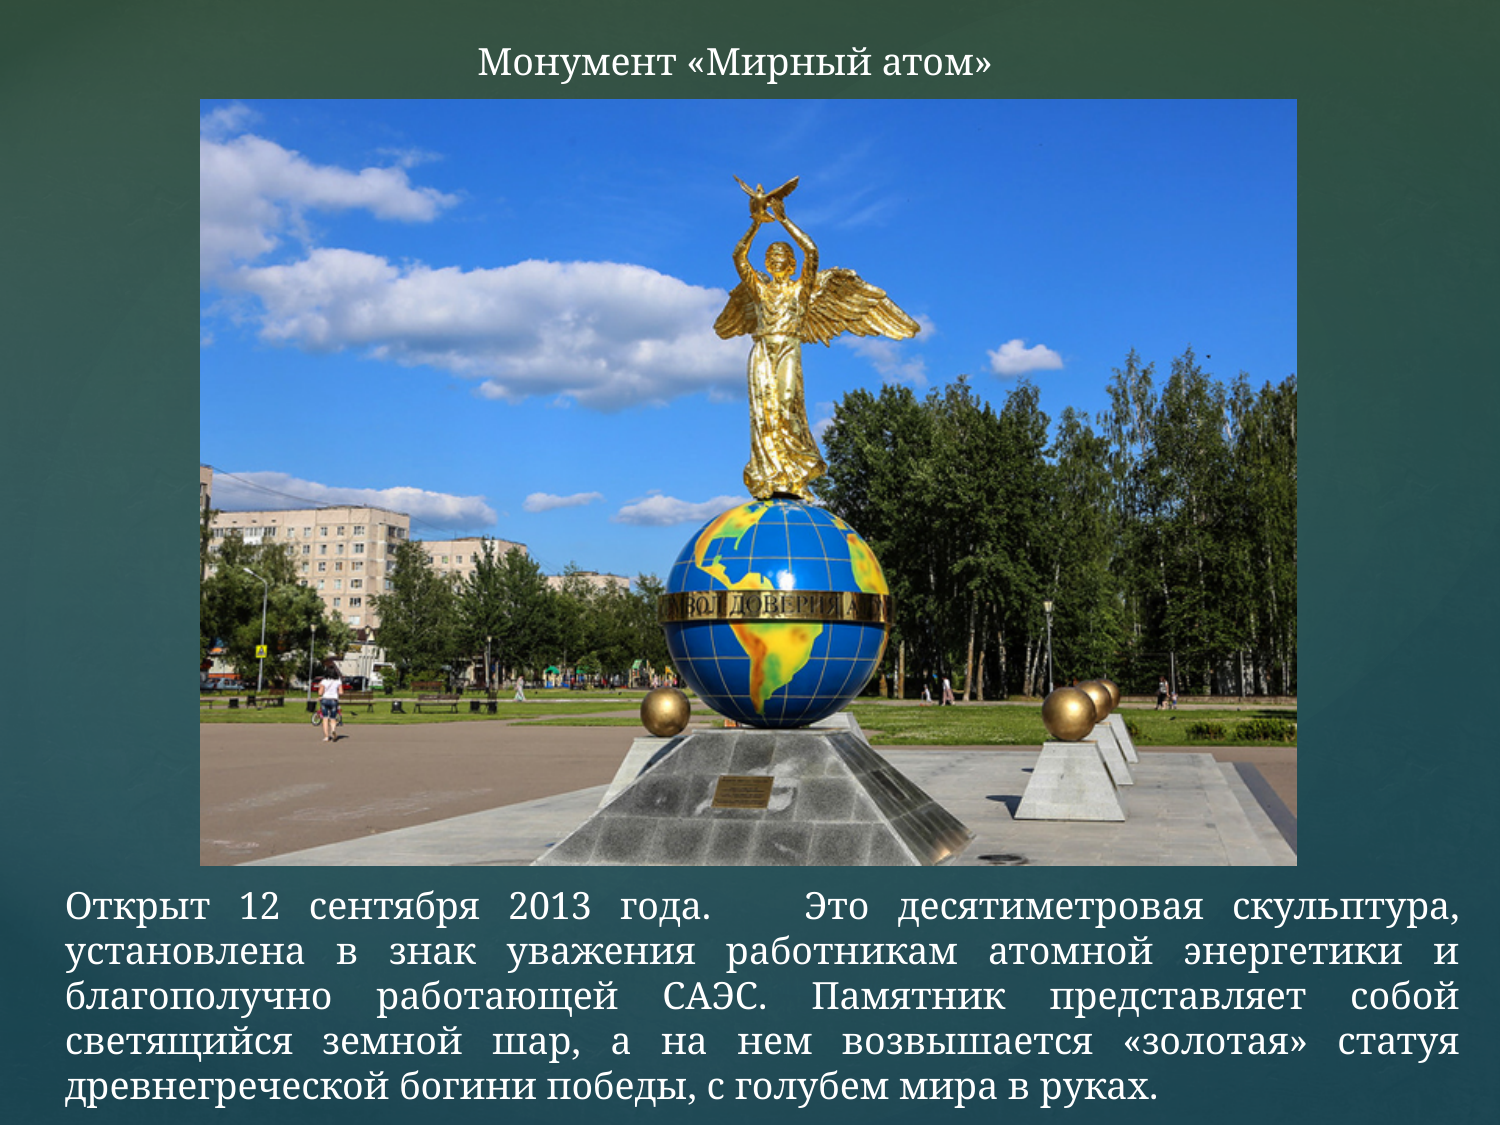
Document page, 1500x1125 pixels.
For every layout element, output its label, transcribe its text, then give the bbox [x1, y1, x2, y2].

picture [199, 99, 1298, 867]
text_box Открыт 12 сентября 2013 года. Это десятиметровая скульптура, установлена в знак уважения работникам атомной энергетики и благополучно работающей САЭС. Памятник представляет собой светящийся земной шар, а на нем возвышается «золотая» статуя древнегреческой богини победы, с голубем мира в руках. [49, 874, 1475, 1115]
text_box Монумент «Мирный атом» [462, 30, 1100, 91]
